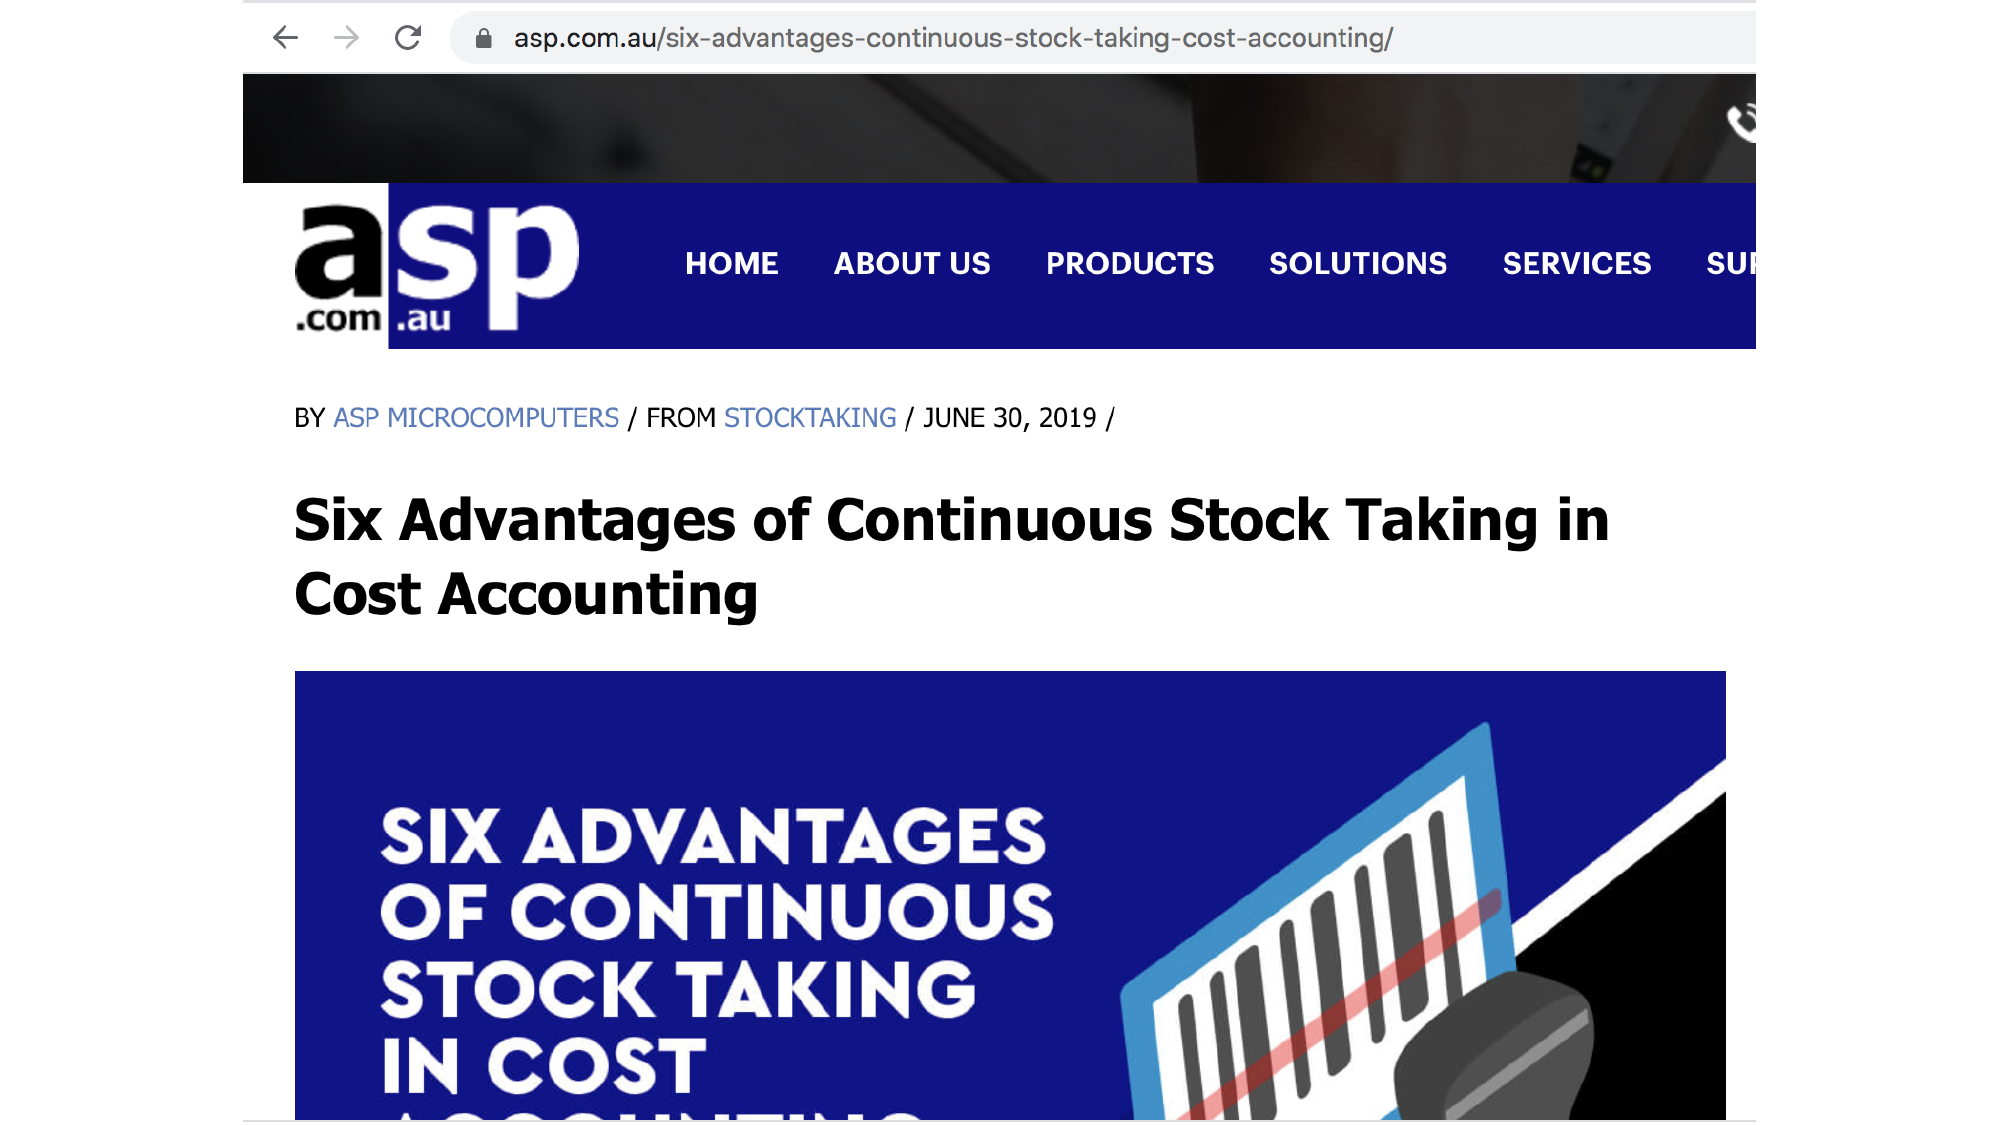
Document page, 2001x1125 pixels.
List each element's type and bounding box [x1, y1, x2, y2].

picture [243, 0, 1756, 1125]
